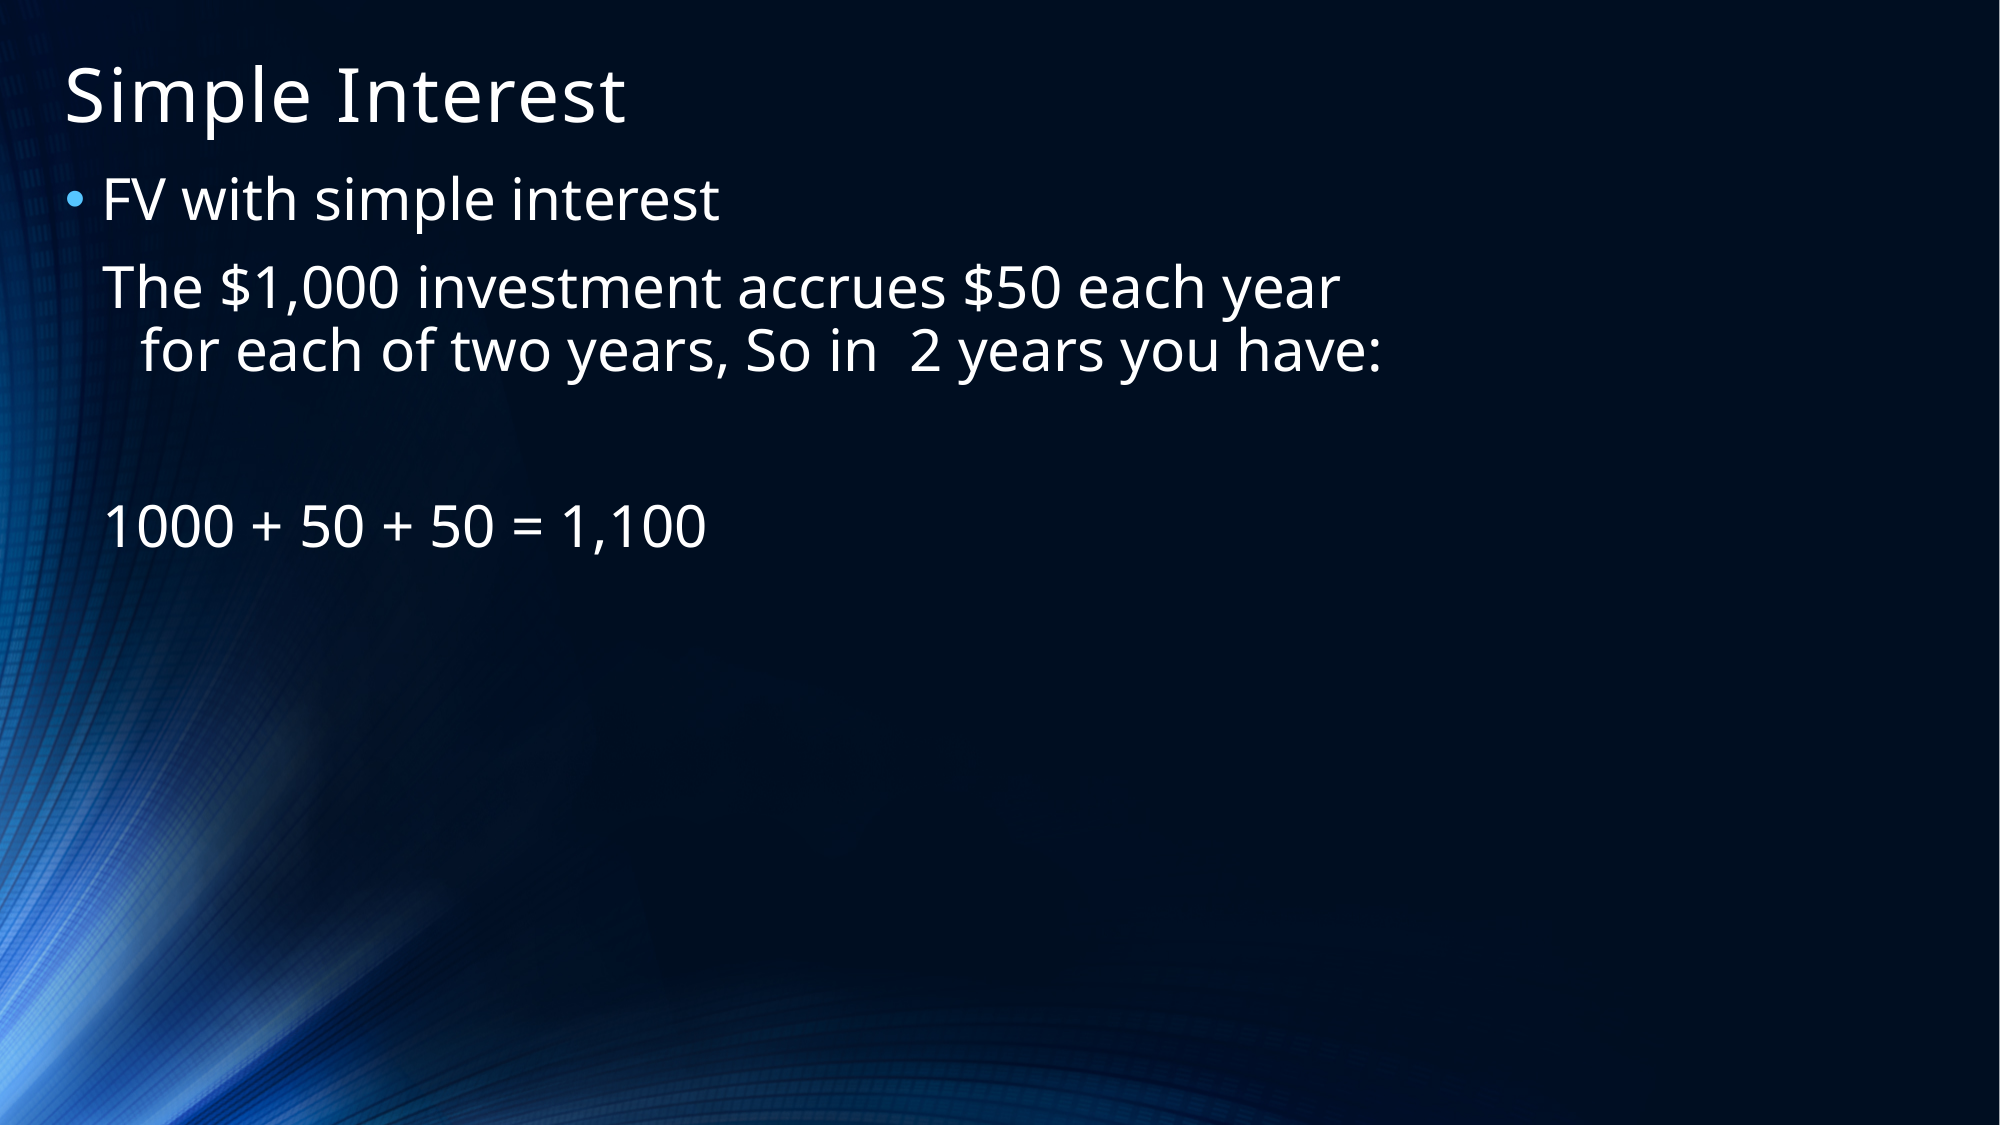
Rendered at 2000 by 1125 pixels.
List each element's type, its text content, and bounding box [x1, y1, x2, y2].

list FV with simple interest The $1,000 investment accrues $50 each year for each of two years, So in 2 years you have: 1000 + 50 + 50 = 1,100 [49, 162, 1412, 748]
picture [0, 0, 2000, 1125]
title Simple Interest [49, 37, 1550, 147]
